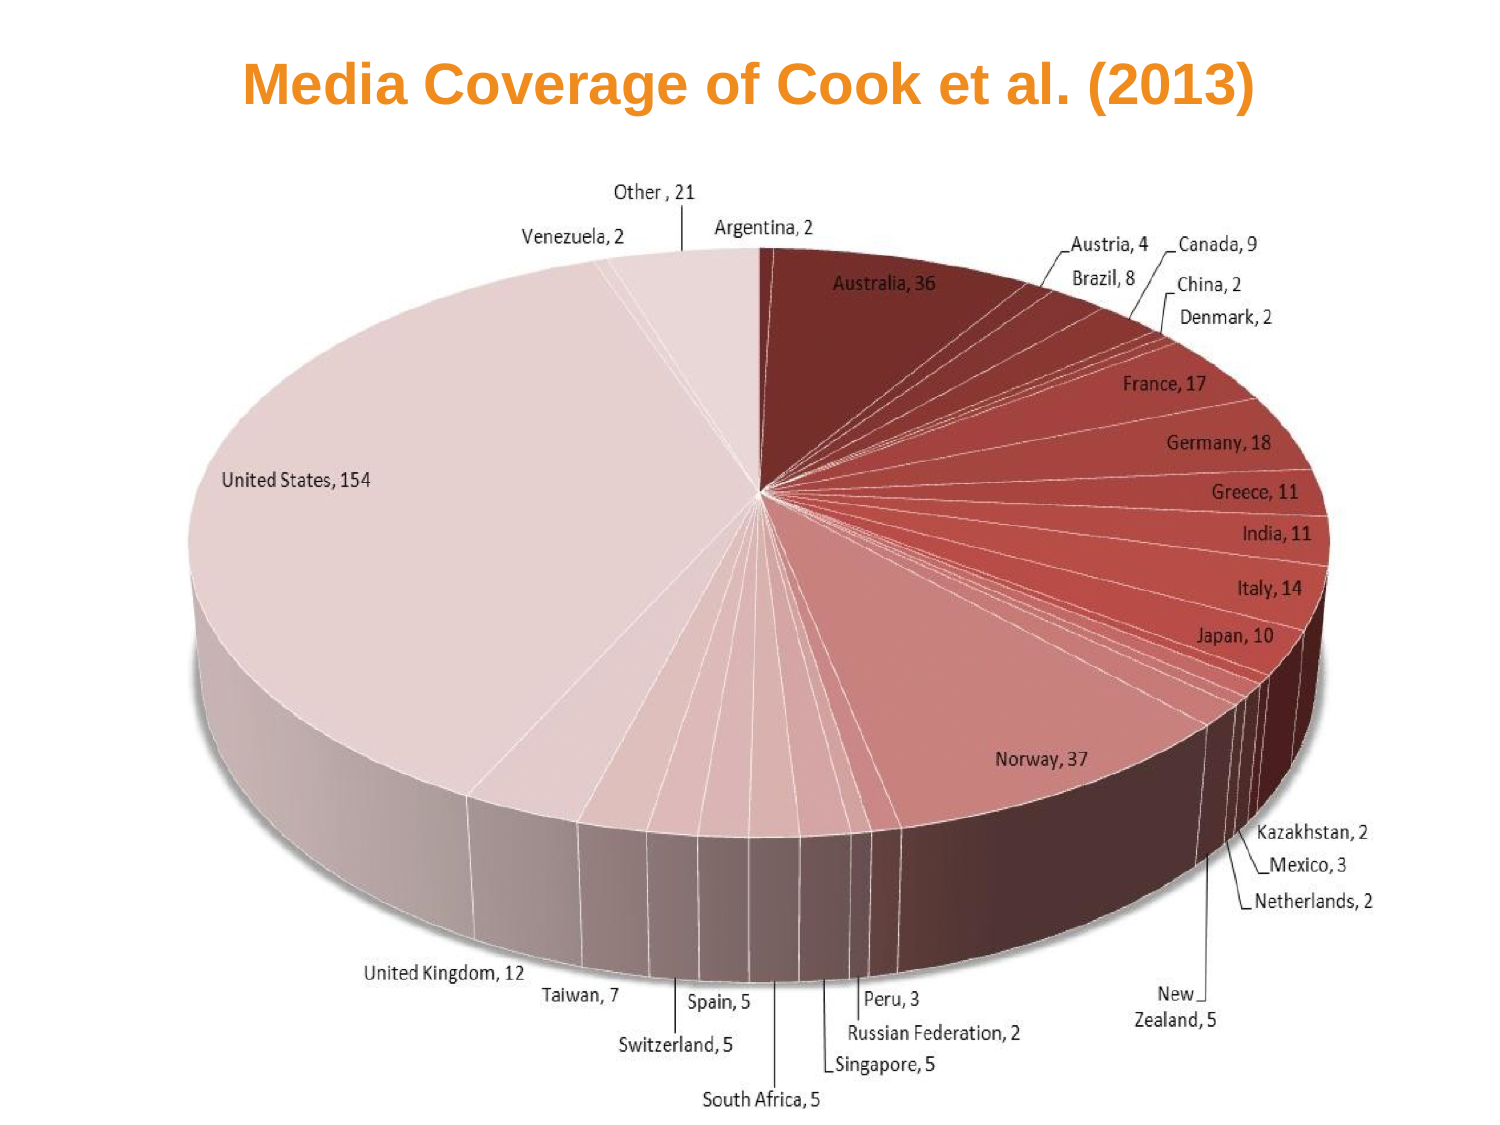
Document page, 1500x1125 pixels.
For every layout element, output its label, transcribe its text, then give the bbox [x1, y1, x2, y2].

picture [185, 180, 1377, 1109]
text_box Media Coverage of Cook et al. (2013) [0, 39, 1500, 125]
